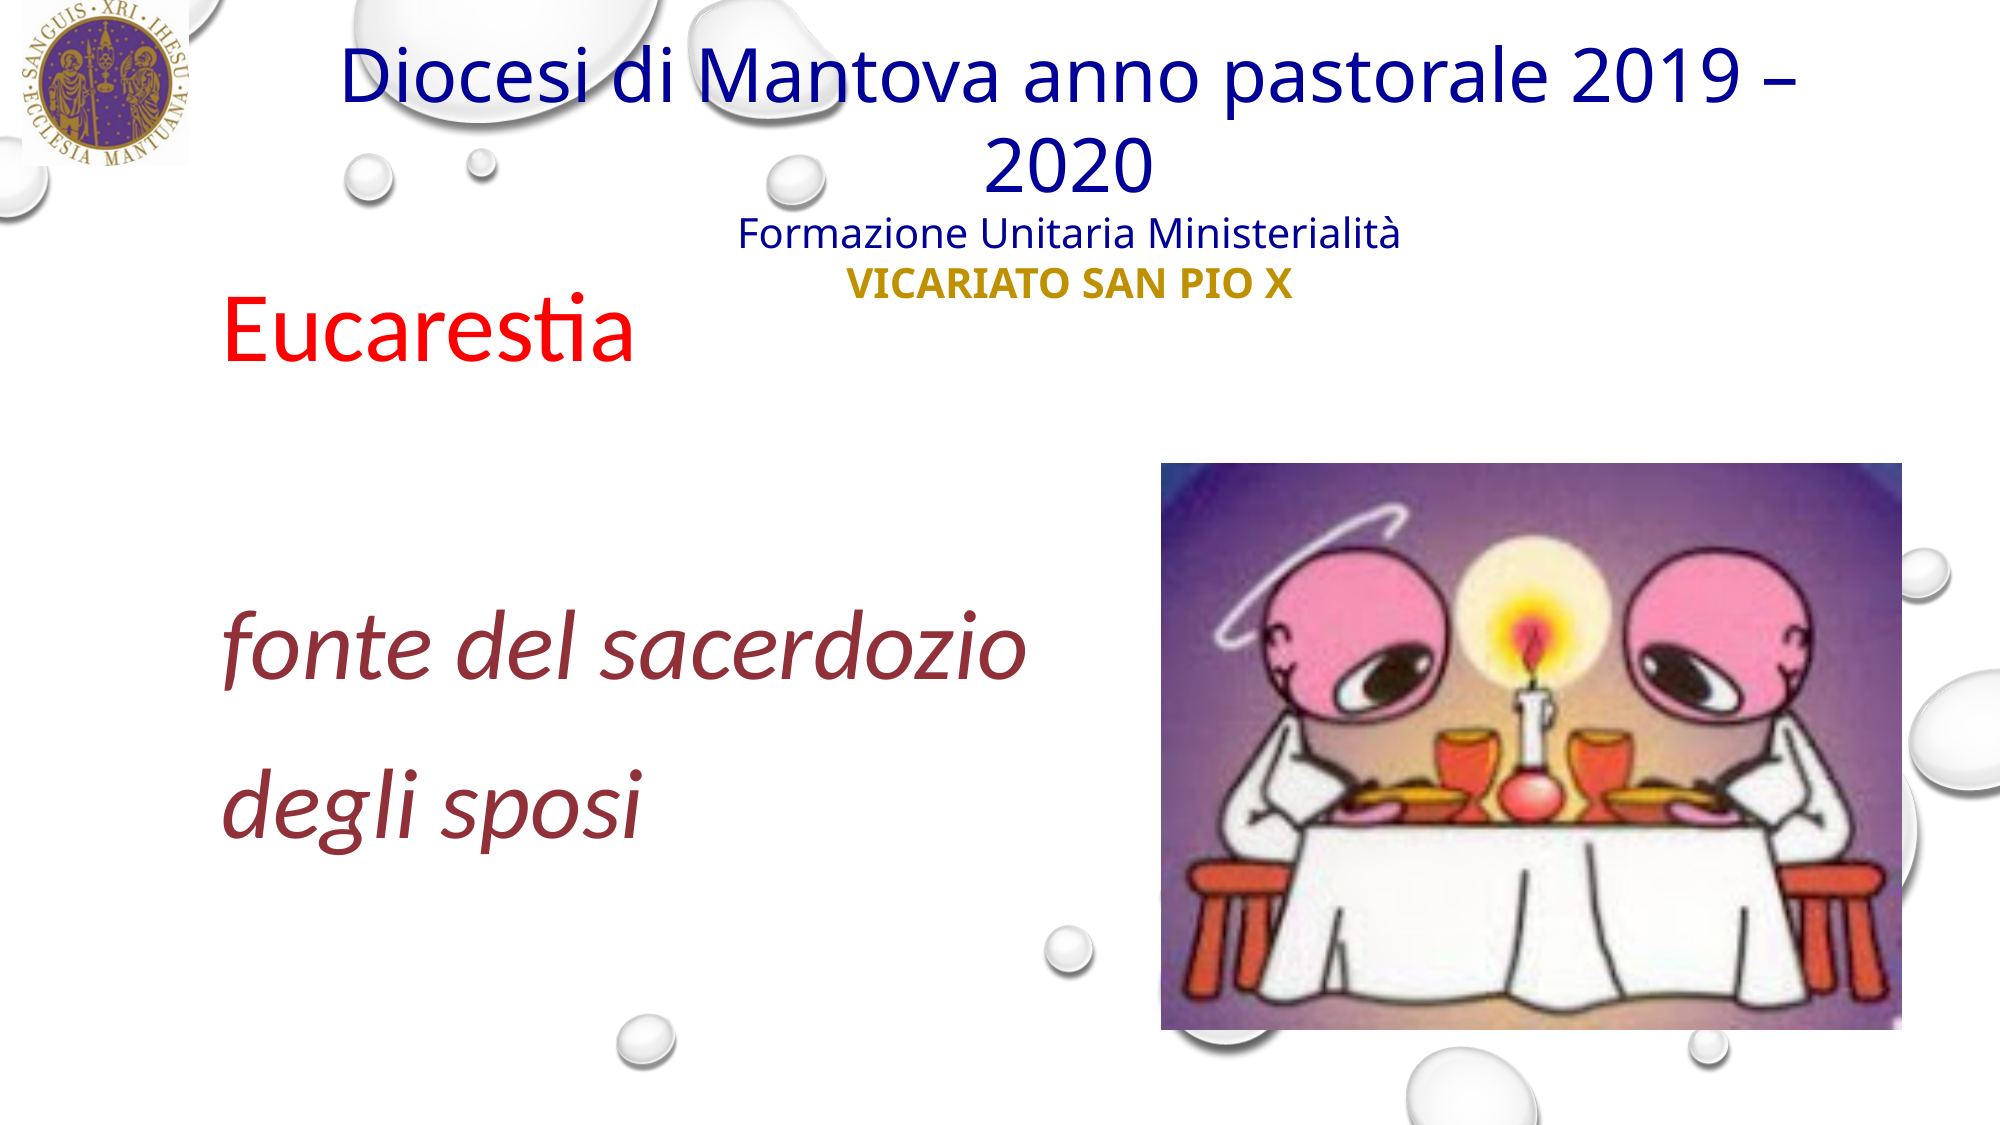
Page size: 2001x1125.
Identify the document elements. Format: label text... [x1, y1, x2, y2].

text_box Eucarestia fonte del sacerdozio degli sposi [206, 236, 1871, 1125]
text_box Diocesi di Mantova anno pastorale 2019 – 2020 Formazione Unitaria Ministerialità VICARIATO SAN PIO X [237, 19, 1902, 465]
picture [0, 0, 2000, 1125]
